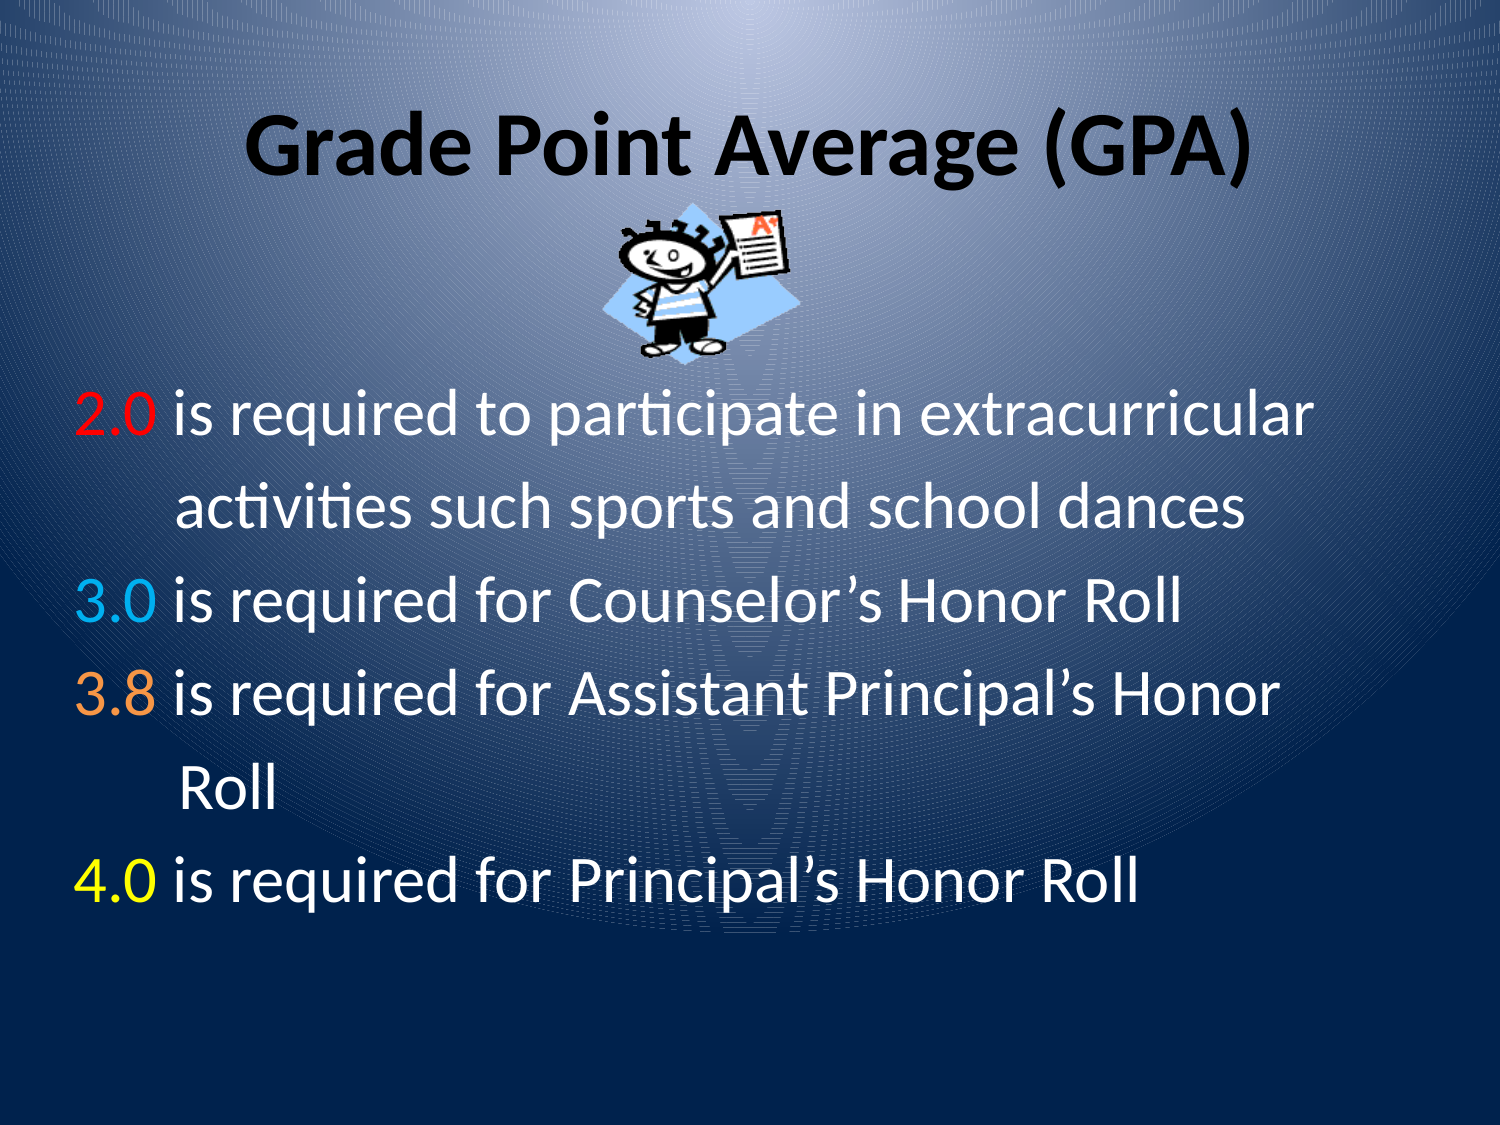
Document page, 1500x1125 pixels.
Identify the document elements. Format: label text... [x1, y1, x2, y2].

list 2.0 is required to participate in extracurricular activities such sports and school dances 3.0 is required for Counselor’s Honor Roll 3.8 is required for Assistant Principal’s Honor Roll 4.0 is required for Principal’s Honor Roll [58, 361, 1378, 1005]
title Grade Point Average (GPA) [75, 45, 1425, 233]
picture [599, 199, 805, 369]
